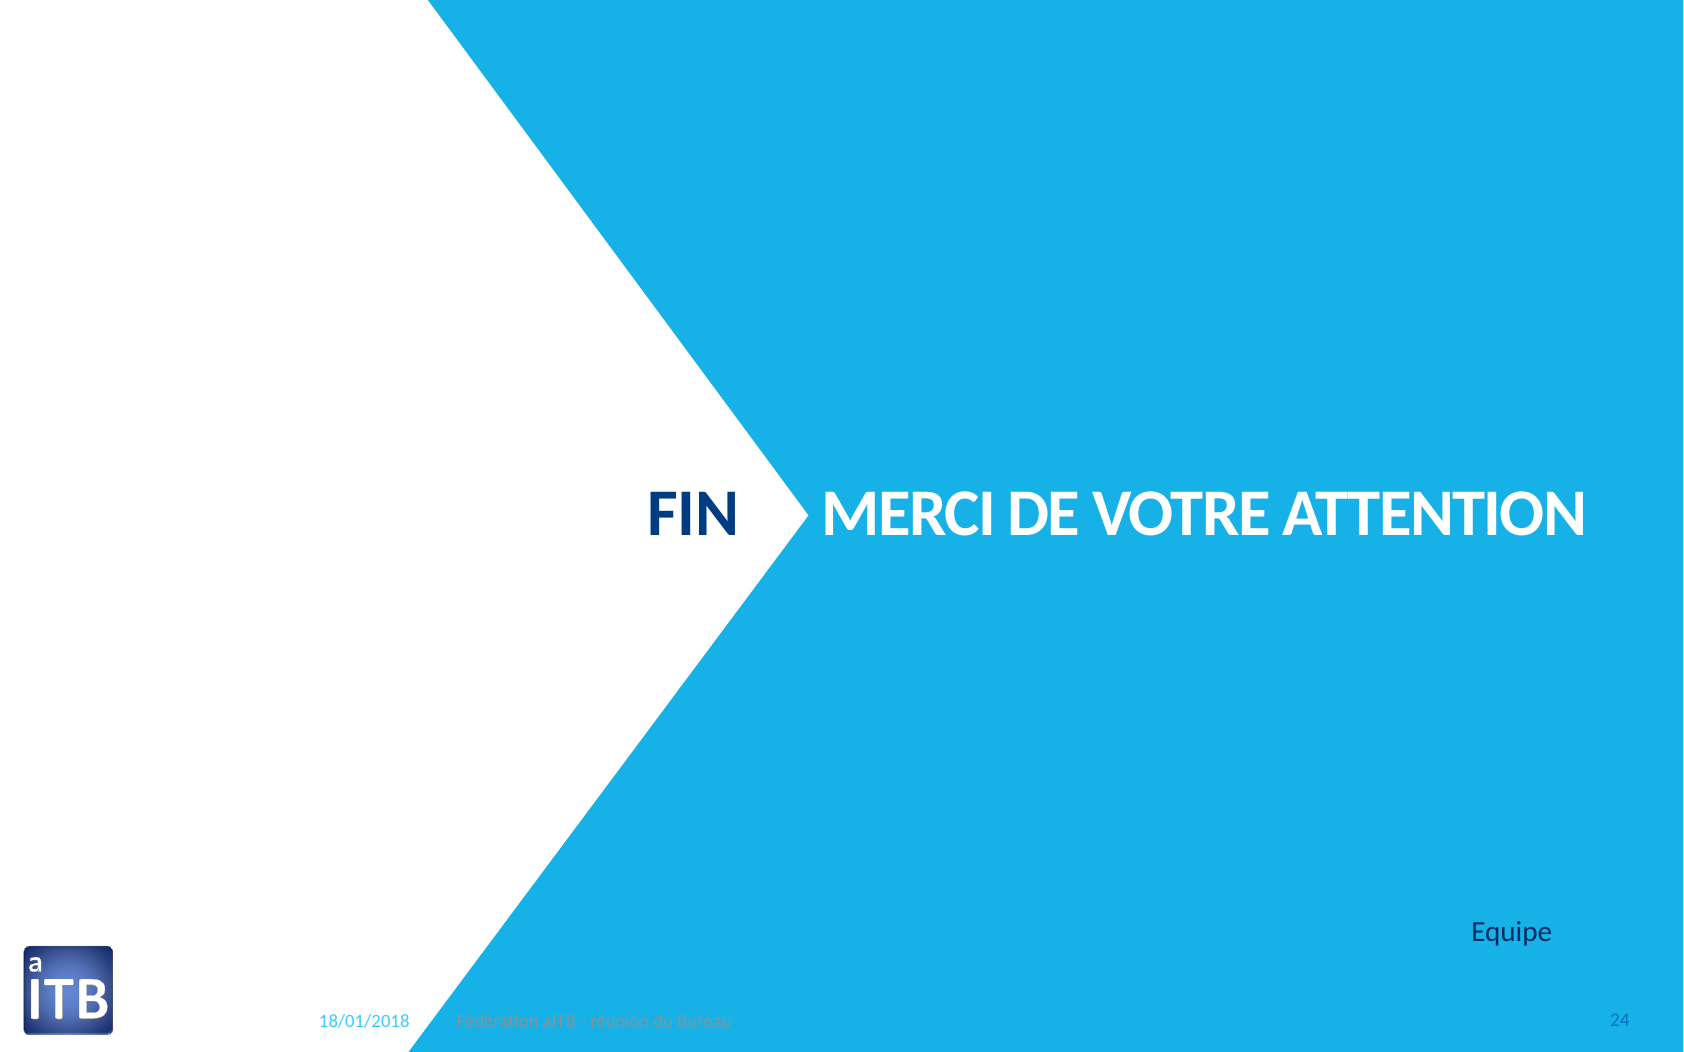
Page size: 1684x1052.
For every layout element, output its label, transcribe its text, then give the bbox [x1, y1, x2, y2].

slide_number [303, 1003, 442, 1036]
list FIN [53, 400, 755, 637]
title Merci de votre attention [821, 400, 1637, 637]
footer Fédération aITB - réunion du Bureau [442, 1003, 1197, 1036]
picture [13, 936, 124, 1046]
text_box Equipe [135, 905, 1567, 1003]
